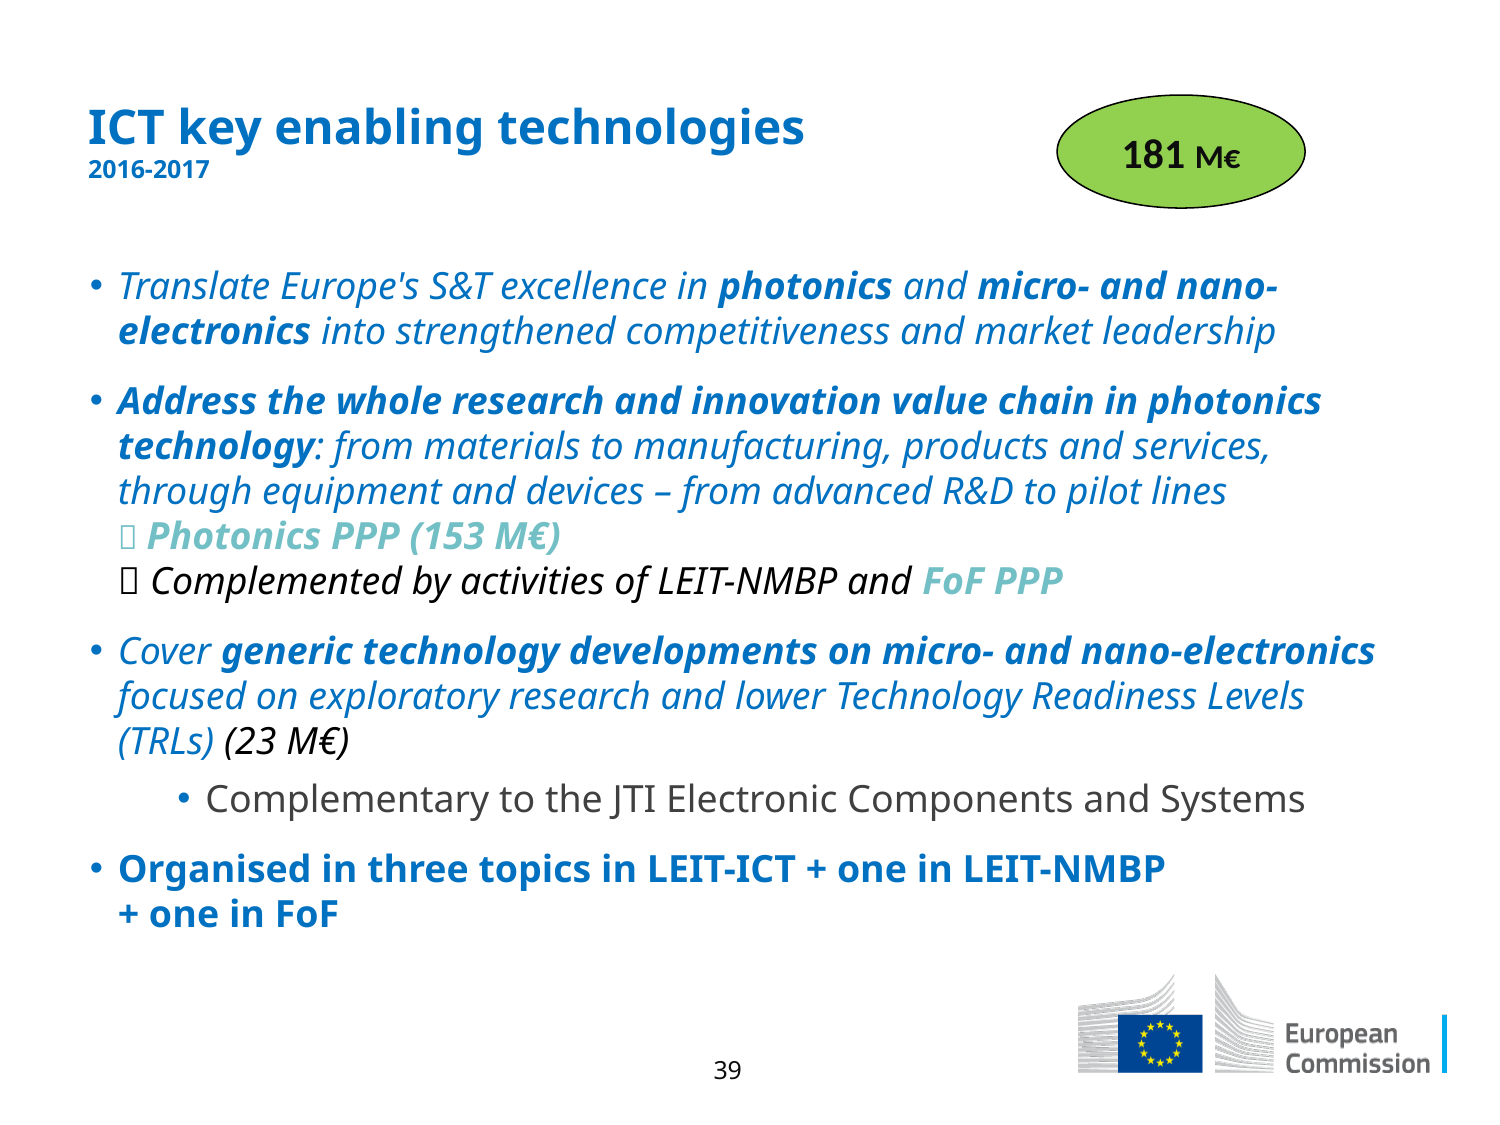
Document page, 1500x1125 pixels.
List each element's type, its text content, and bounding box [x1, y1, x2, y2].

picture [1078, 974, 1447, 1073]
text_box 39 [686, 1046, 769, 1096]
list Translate Europe's S&T excellence in photonics and micro- and nano-electronics into strengthened competitiveness and market leadership Address the whole research and innovation value chain in photonics technology: from materials to manufacturing, products and services, through equipment and devices – from advanced R&D to pilot lines  Photonics PPP (153 M€)  Complemented by activities of LEIT-NMBP and FoF PPP Cover generic technology developments on micro- and nano-electronics focused on exploratory research and lower Technology Readiness Levels (TRLs) (23 M€) Complementary to the JTI Electronic Components and Systems Organised in three topics in LEIT-ICT + one in LEIT-NMBP + one in FoF [75, 255, 1425, 1035]
text_box ICT key enabling technologies 2016-2017 [74, 90, 1425, 233]
text_box 181 M€ [1057, 95, 1306, 209]
